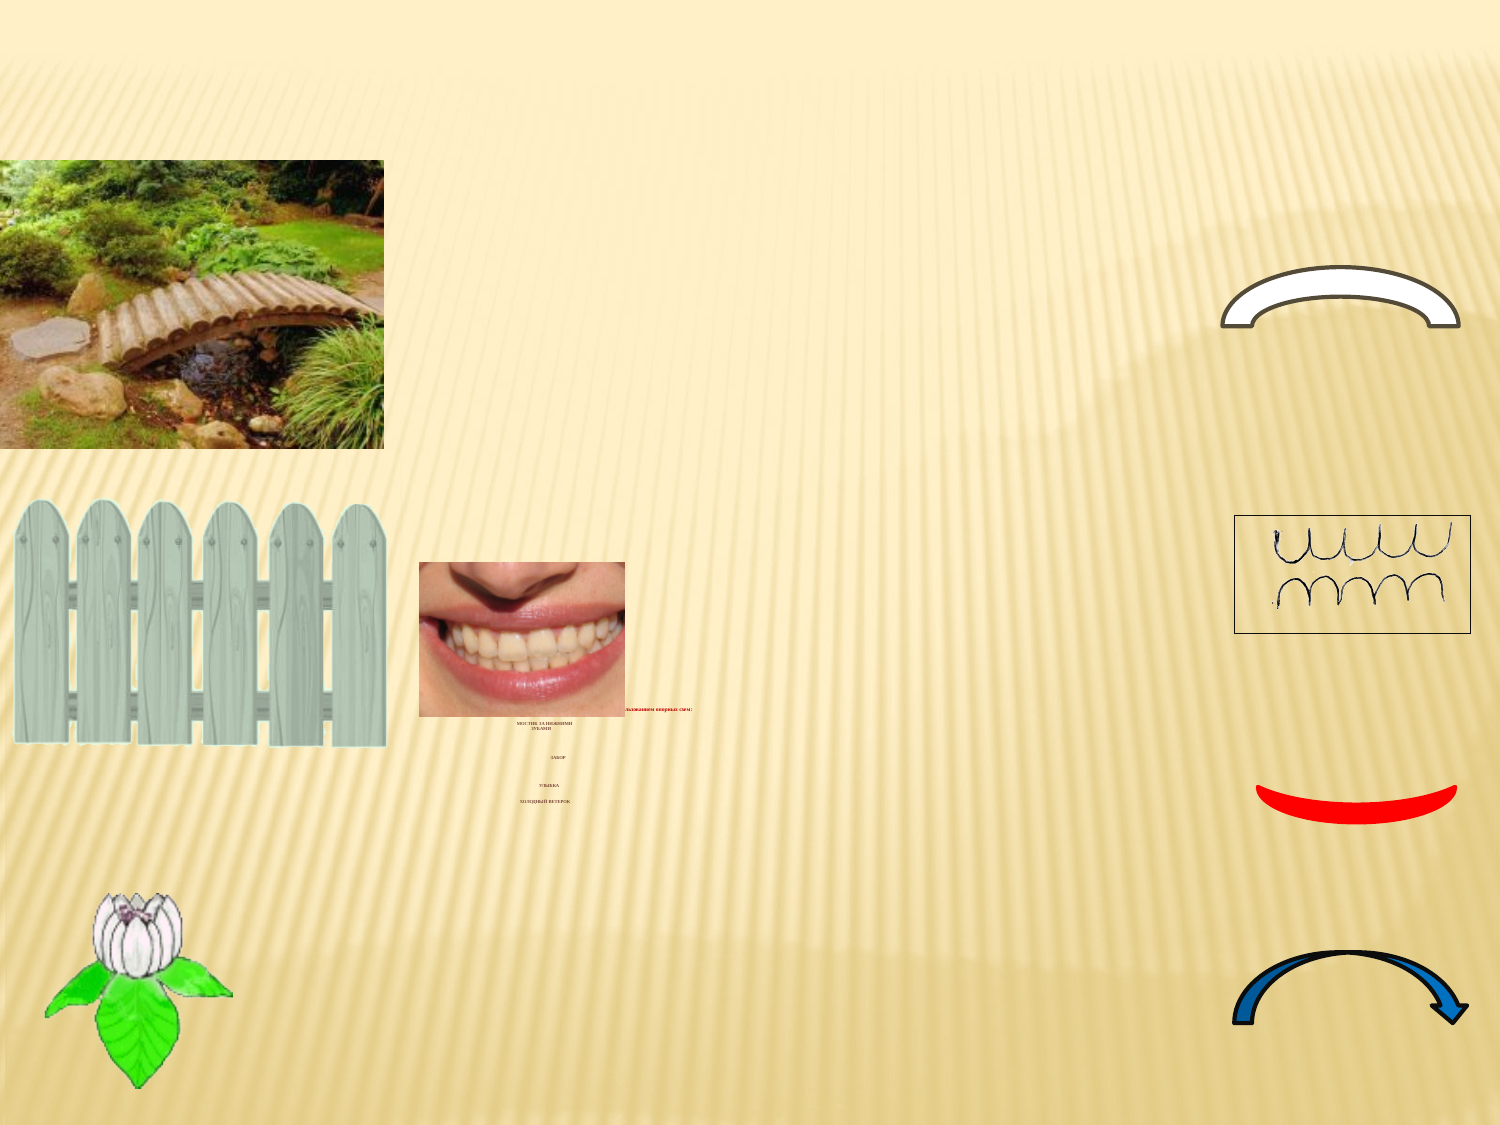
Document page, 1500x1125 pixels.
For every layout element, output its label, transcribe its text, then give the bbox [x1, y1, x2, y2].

text_box [1255, 785, 1458, 825]
picture [0, 160, 385, 449]
picture [0, 455, 402, 788]
picture [40, 892, 234, 1090]
text_box [1220, 265, 1461, 329]
picture [418, 562, 625, 718]
text_box [1232, 950, 1469, 1026]
title Повторение артикуляции звука С у зеркала с использованием опорных схем: мостик за нижними зубами забор улыбка холодный ветерок [484, 692, 1500, 880]
picture [1233, 514, 1471, 634]
